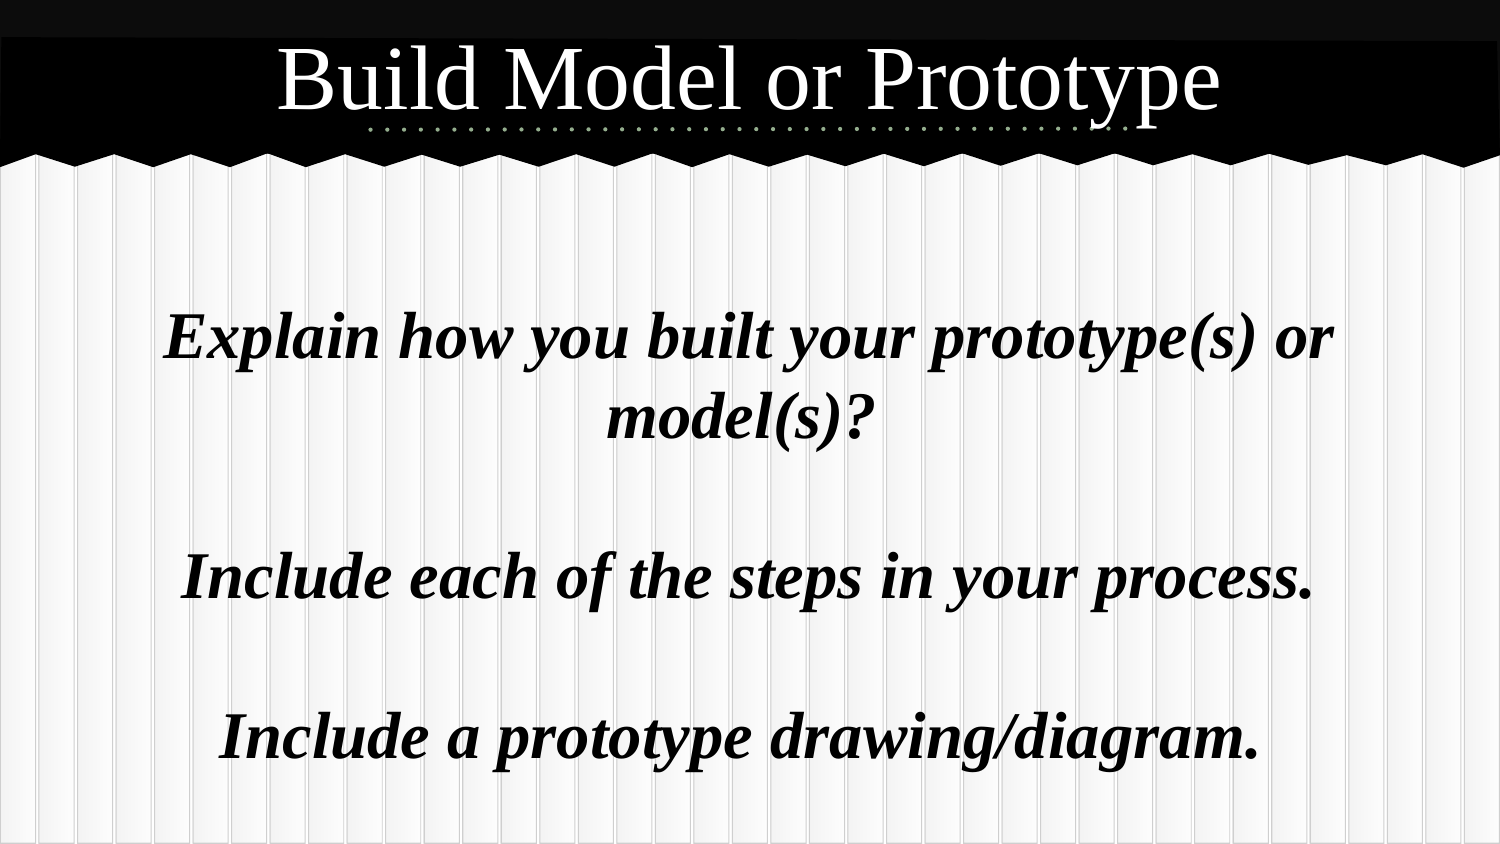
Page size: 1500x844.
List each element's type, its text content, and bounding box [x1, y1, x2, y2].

list Explain how you built your prototype(s) or model(s)? Include each of the steps in your process. Include a prototype drawing/diagram. [75, 196, 1425, 793]
title Build Model or Prototype [75, 2, 1425, 143]
